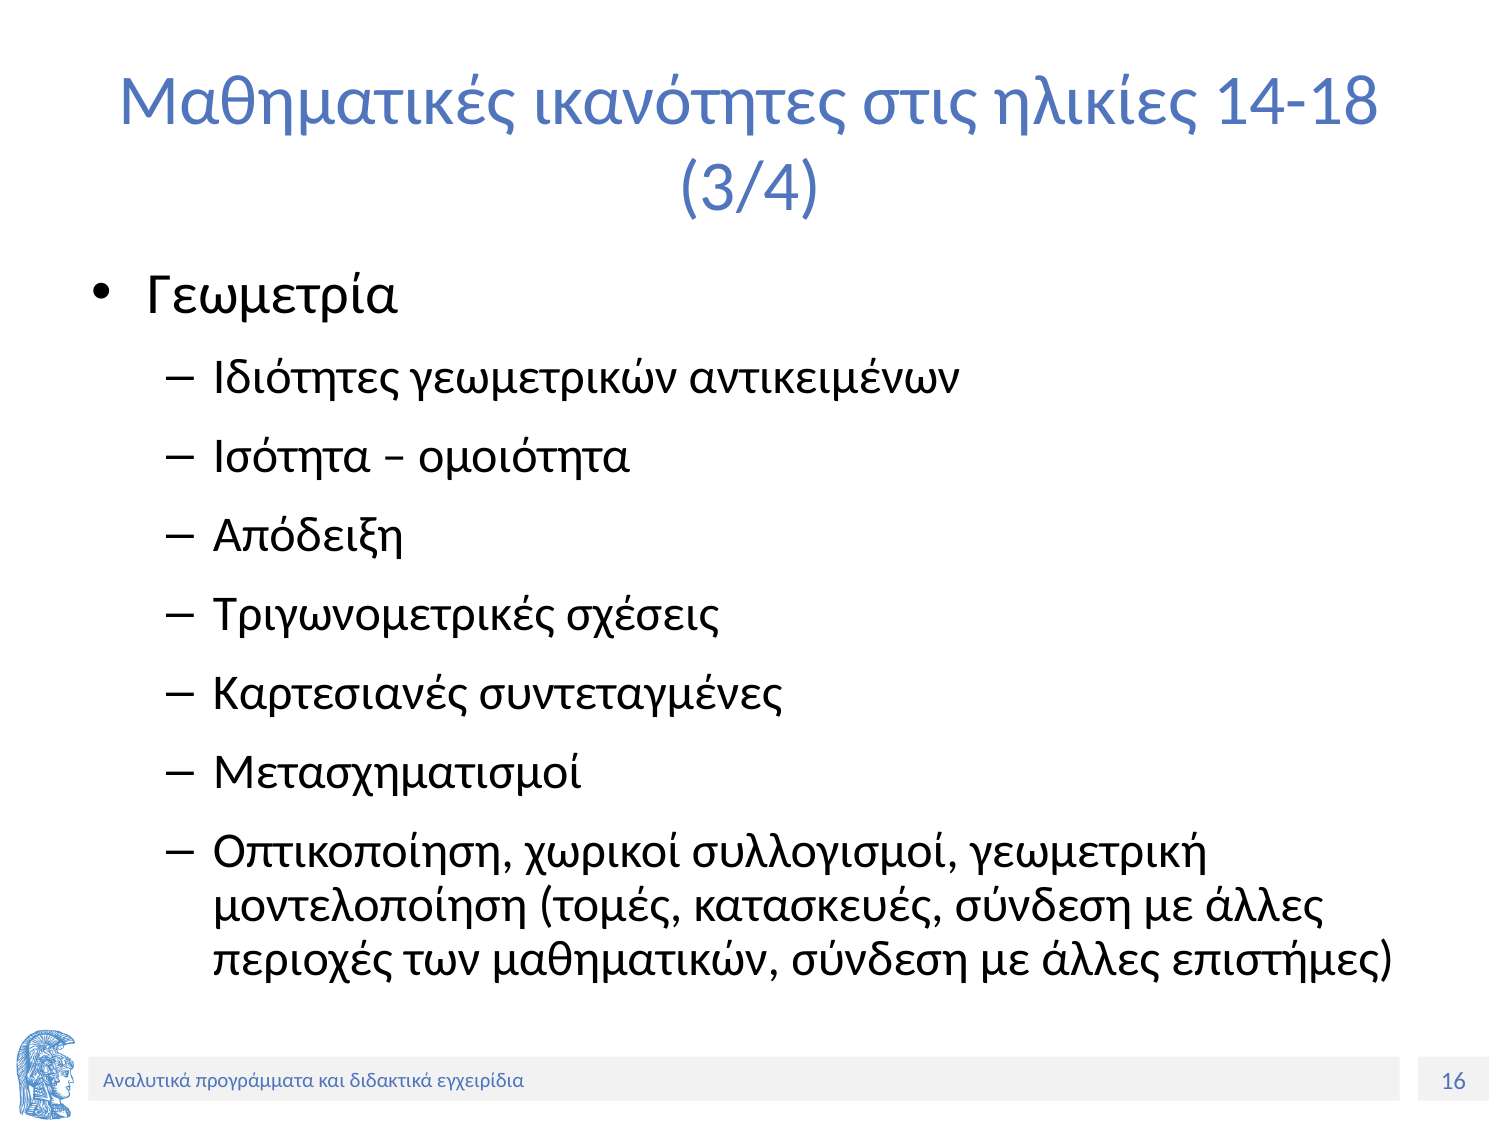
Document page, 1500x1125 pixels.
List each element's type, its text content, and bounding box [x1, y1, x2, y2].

list Γεωμετρία Ιδιότητες γεωμετρικών αντικειμένων Ισότητα – ομοιότητα Απόδειξη Τριγωνομετρικές σχέσεις Καρτεσιανές συντεταγμένες Μετασχηματισμοί Οπτικοποίηση, χωρικοί συλλογισμοί, γεωμετρική μοντελοποίηση (τομές, κατασκευές, σύνδεση με άλλες περιοχές των μαθηματικών, σύνδεση με άλλες επιστήμες) [76, 255, 1427, 998]
picture [9, 1026, 81, 1120]
title Μαθηματικές ικανότητες στις ηλικίες 14-18 (3/4) [75, 45, 1425, 233]
